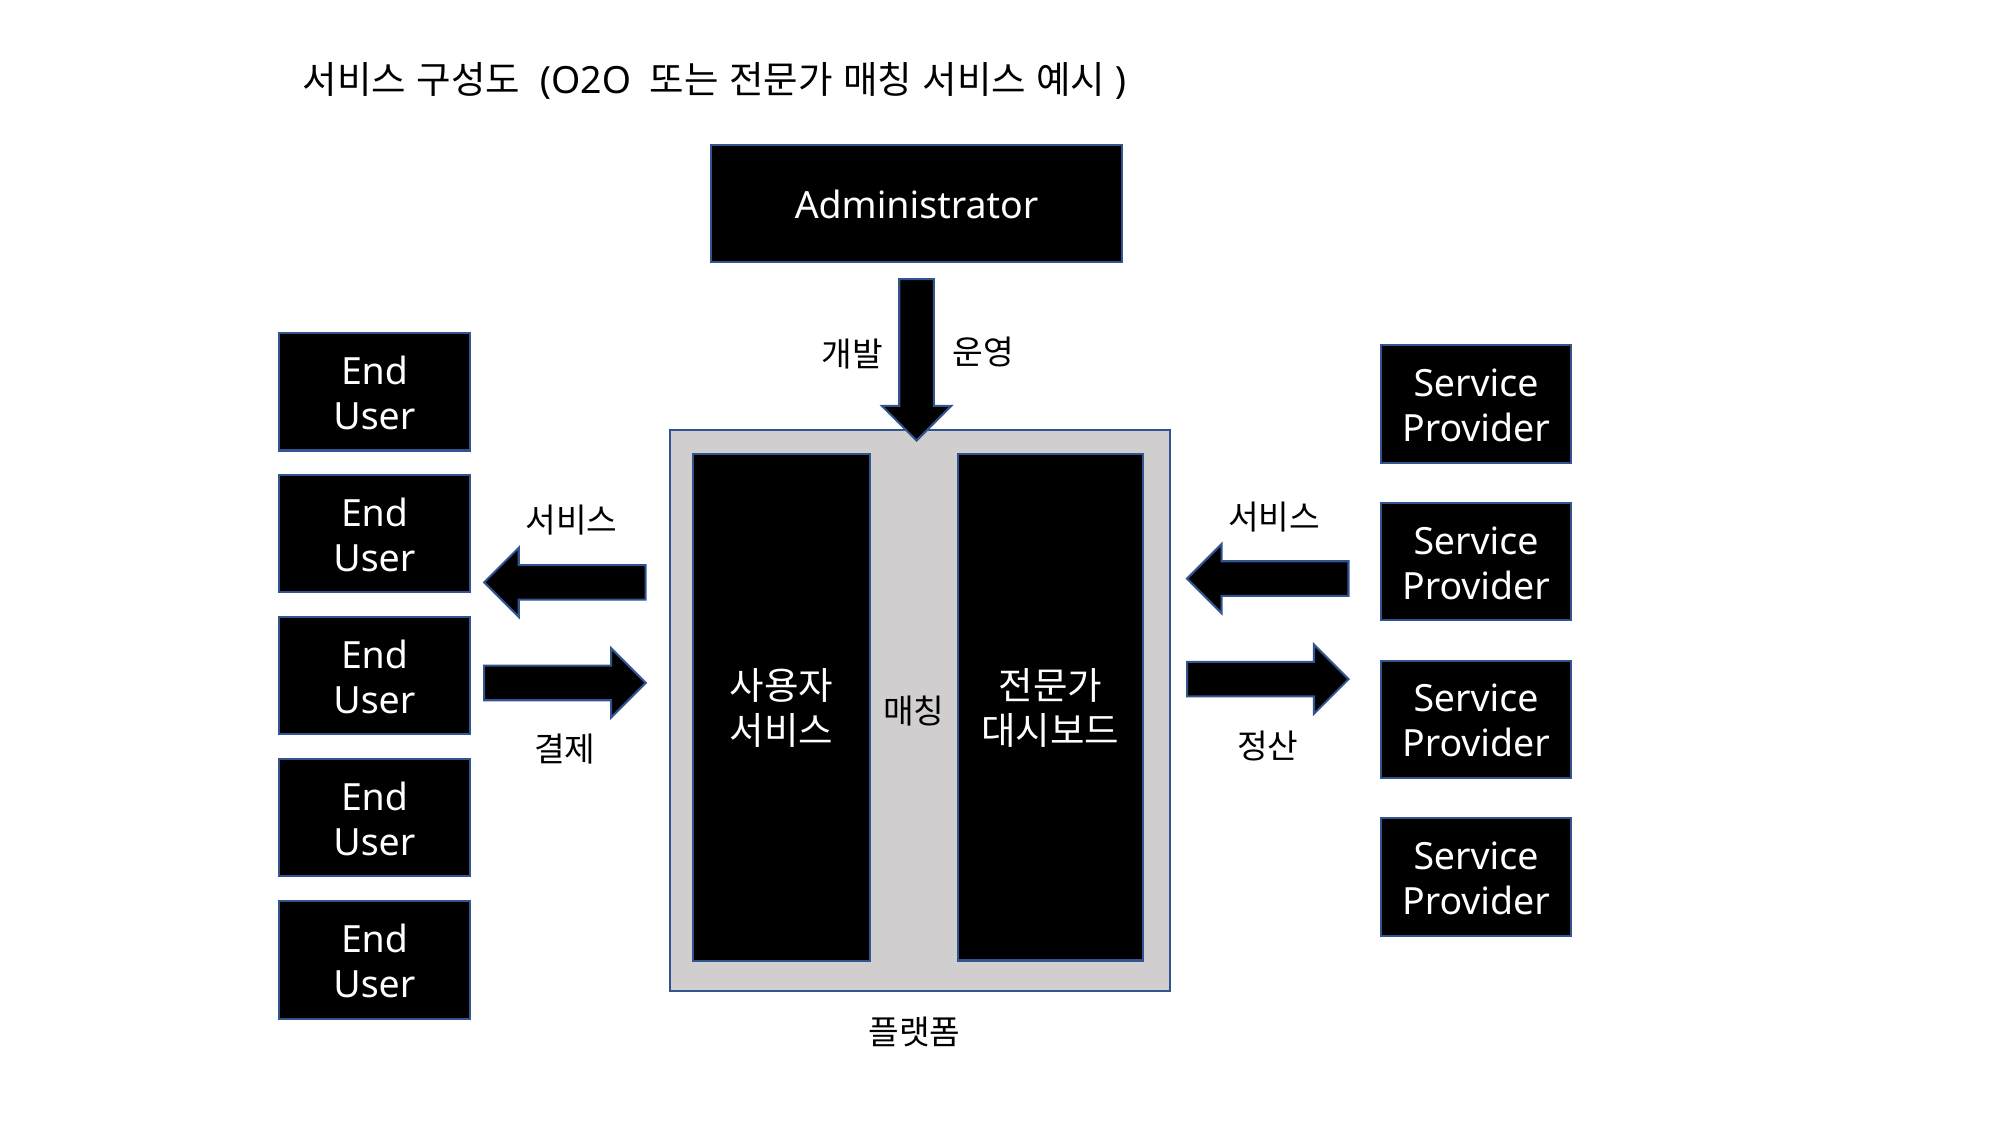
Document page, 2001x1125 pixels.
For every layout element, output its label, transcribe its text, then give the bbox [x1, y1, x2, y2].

text_box 플랫폼 [854, 1003, 976, 1059]
text_box [483, 645, 648, 721]
text_box 개발 [806, 326, 898, 381]
text_box Service Provider [1380, 502, 1572, 621]
text_box 전문가 대시보드 [957, 453, 1144, 962]
text_box [1185, 544, 1350, 616]
text_box [879, 278, 954, 443]
text_box [669, 429, 1171, 992]
text_box 정산 [1222, 717, 1314, 773]
text_box Administrator [710, 144, 1123, 263]
text_box Service Provider [1380, 344, 1572, 464]
text_box 서비스 [1213, 488, 1335, 544]
text_box Service Provider [1380, 660, 1572, 779]
text_box Service Provider [1380, 817, 1572, 937]
text_box 서비스 [510, 492, 632, 547]
text_box 매칭 [868, 682, 960, 738]
text_box 서비스 구성도 (O2O 또는 전문가 매칭 서비스 예시) [288, 48, 1142, 109]
text_box 운영 [938, 323, 1029, 379]
text_box 사용자 서비스 [692, 453, 871, 962]
text_box End User [278, 474, 471, 593]
text_box 결제 [519, 721, 611, 776]
text_box End User [278, 616, 471, 735]
text_box End User [278, 332, 471, 452]
text_box [482, 547, 647, 620]
text_box End User [278, 758, 471, 877]
text_box End User [278, 900, 471, 1020]
text_box [1186, 642, 1351, 717]
